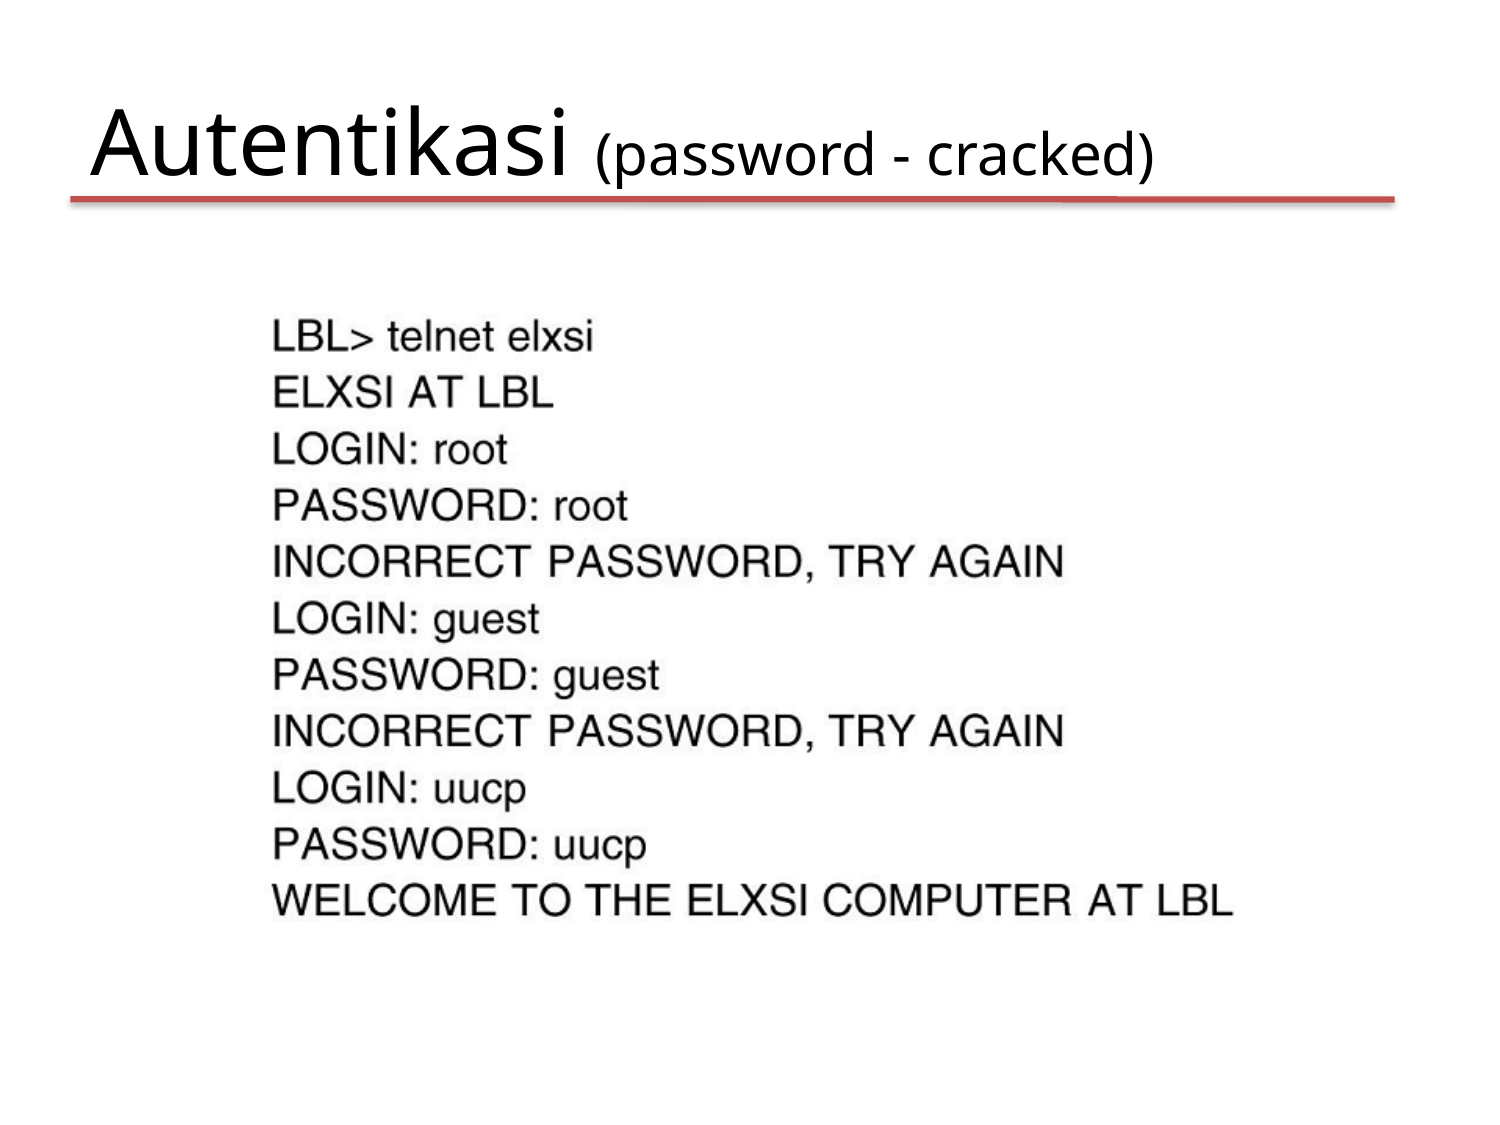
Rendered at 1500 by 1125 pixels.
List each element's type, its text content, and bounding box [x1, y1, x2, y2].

text_box Autentikasi (password - cracked) [74, 45, 1425, 233]
picture [247, 286, 1253, 950]
